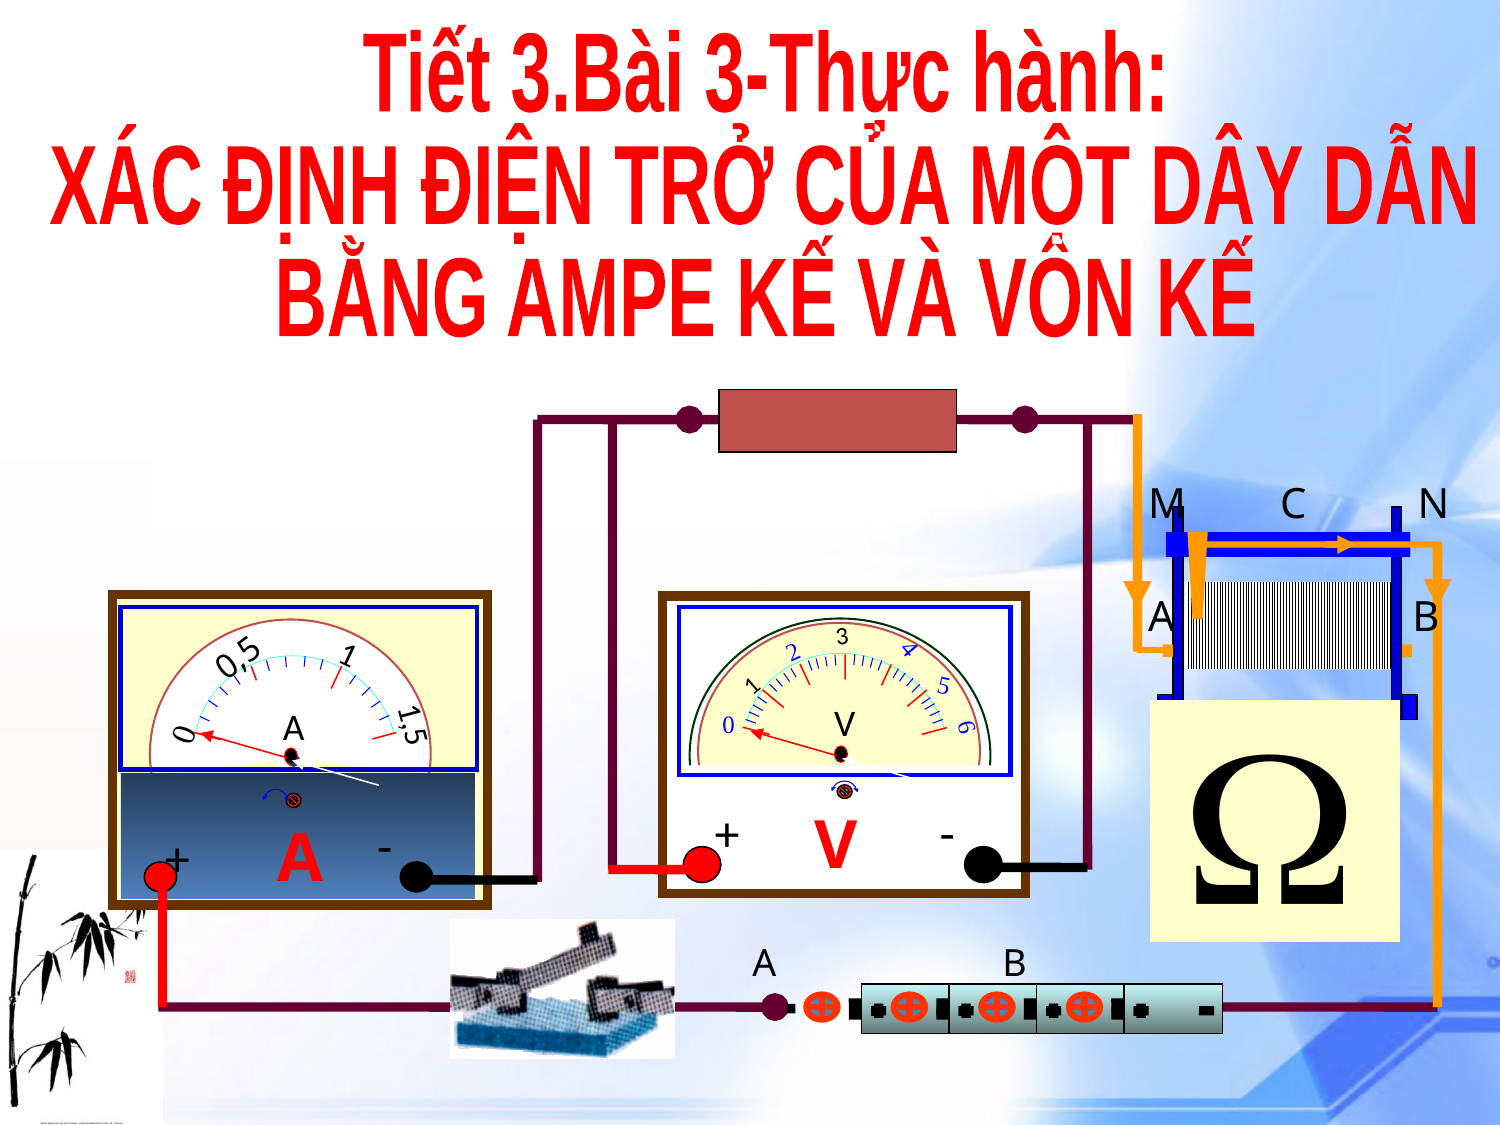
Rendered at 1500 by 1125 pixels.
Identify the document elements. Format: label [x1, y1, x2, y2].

text_box [112, 389, 1438, 1059]
text_box [1149, 699, 1401, 942]
picture [0, 0, 1500, 1125]
